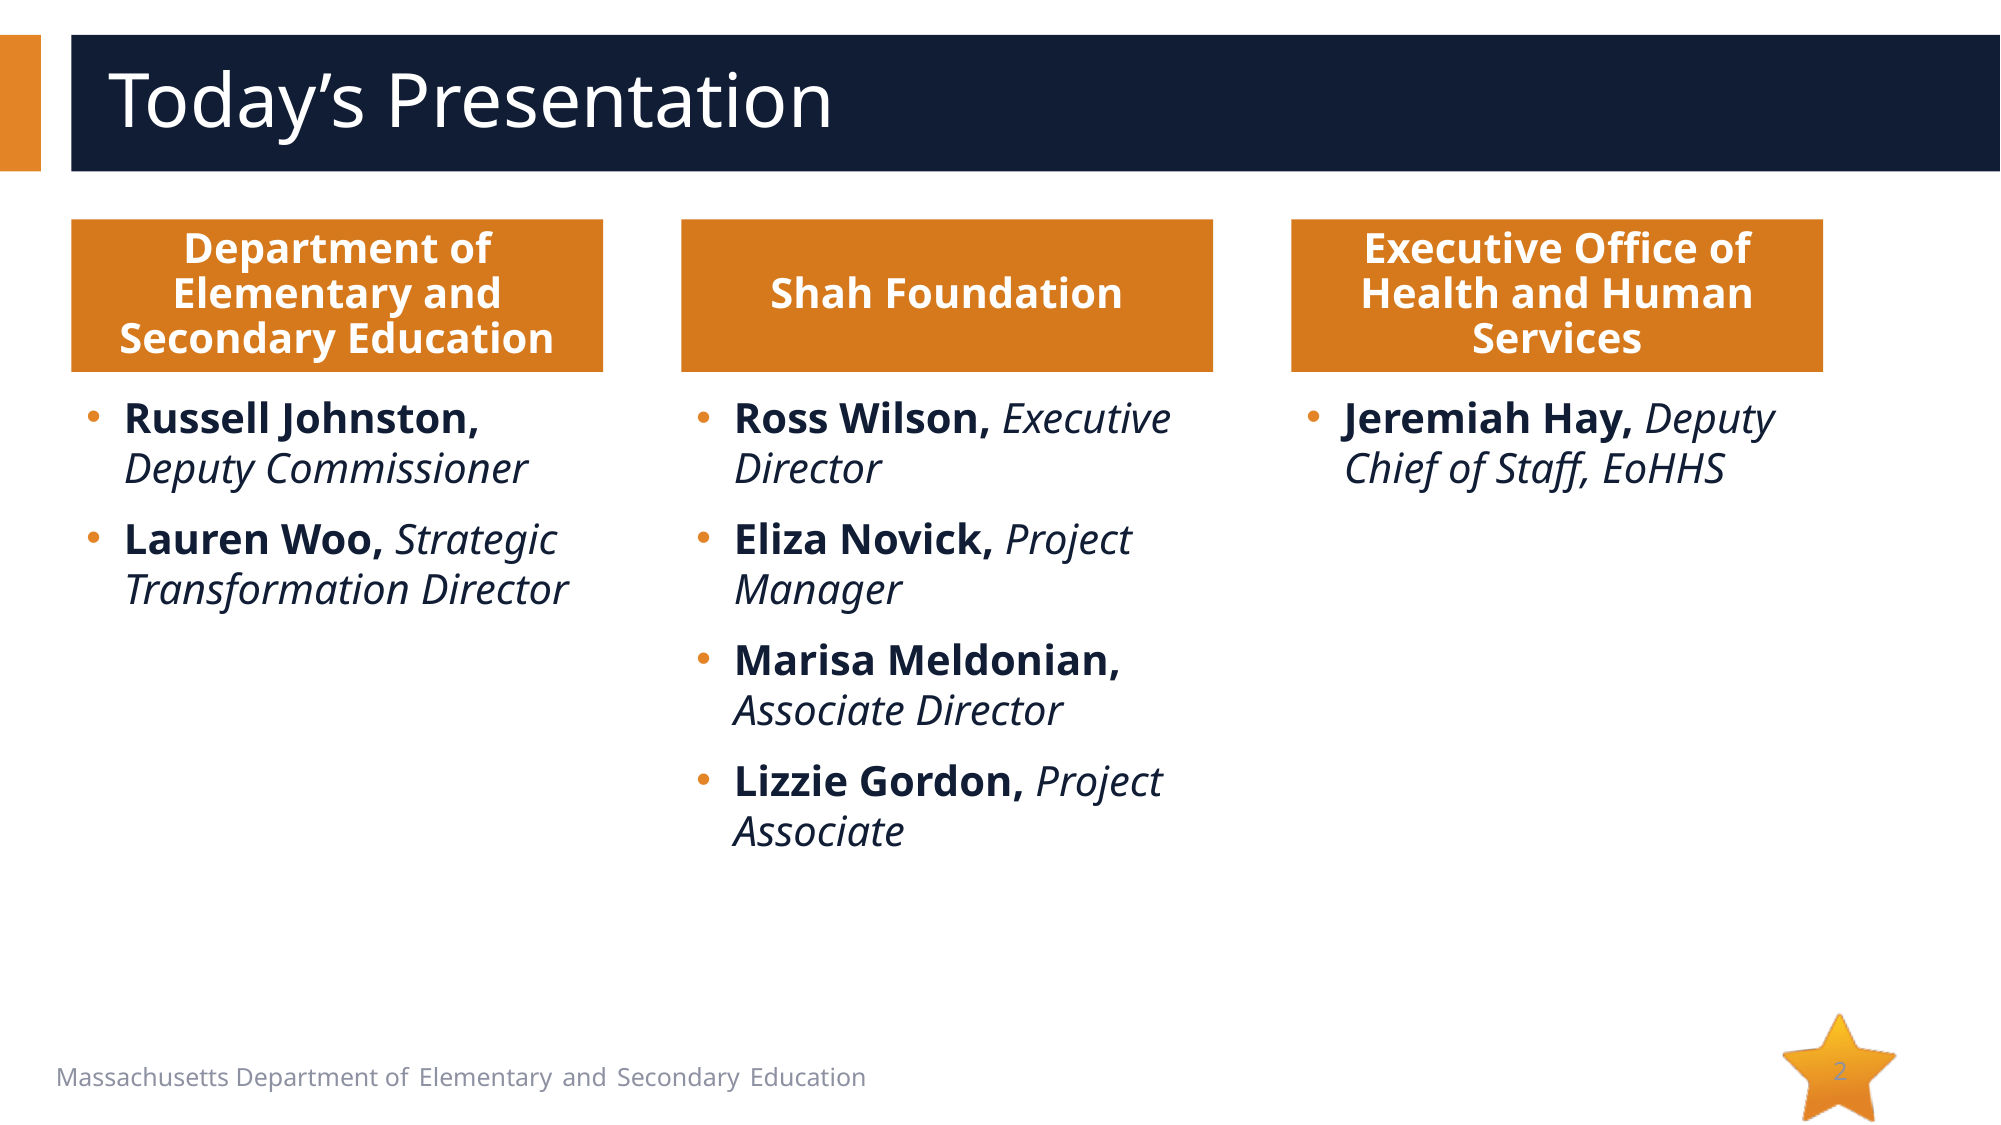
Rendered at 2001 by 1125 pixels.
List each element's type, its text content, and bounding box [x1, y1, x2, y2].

picture [1773, 1000, 1909, 1125]
list Department of Elementary and Secondary Education [71, 219, 604, 372]
text_box Jeremiah Hay, Deputy Chief of Staff, EoHHS [1291, 384, 1824, 1008]
text_box Executive Office of Health and Human Services [1291, 219, 1824, 372]
title Today’s Presentation [93, 47, 1969, 159]
list Ross Wilson, Executive Director Eliza Novick, Project Manager Marisa Meldonian, Associate Director Lizzie Gordon, Project Associate [681, 384, 1214, 1008]
list Shah Foundation [681, 219, 1214, 372]
slide_number 2 [1412, 1042, 1863, 1103]
text_box Russell Johnston, Deputy Commissioner Lauren Woo, Strategic Transformation Director [71, 384, 615, 1008]
